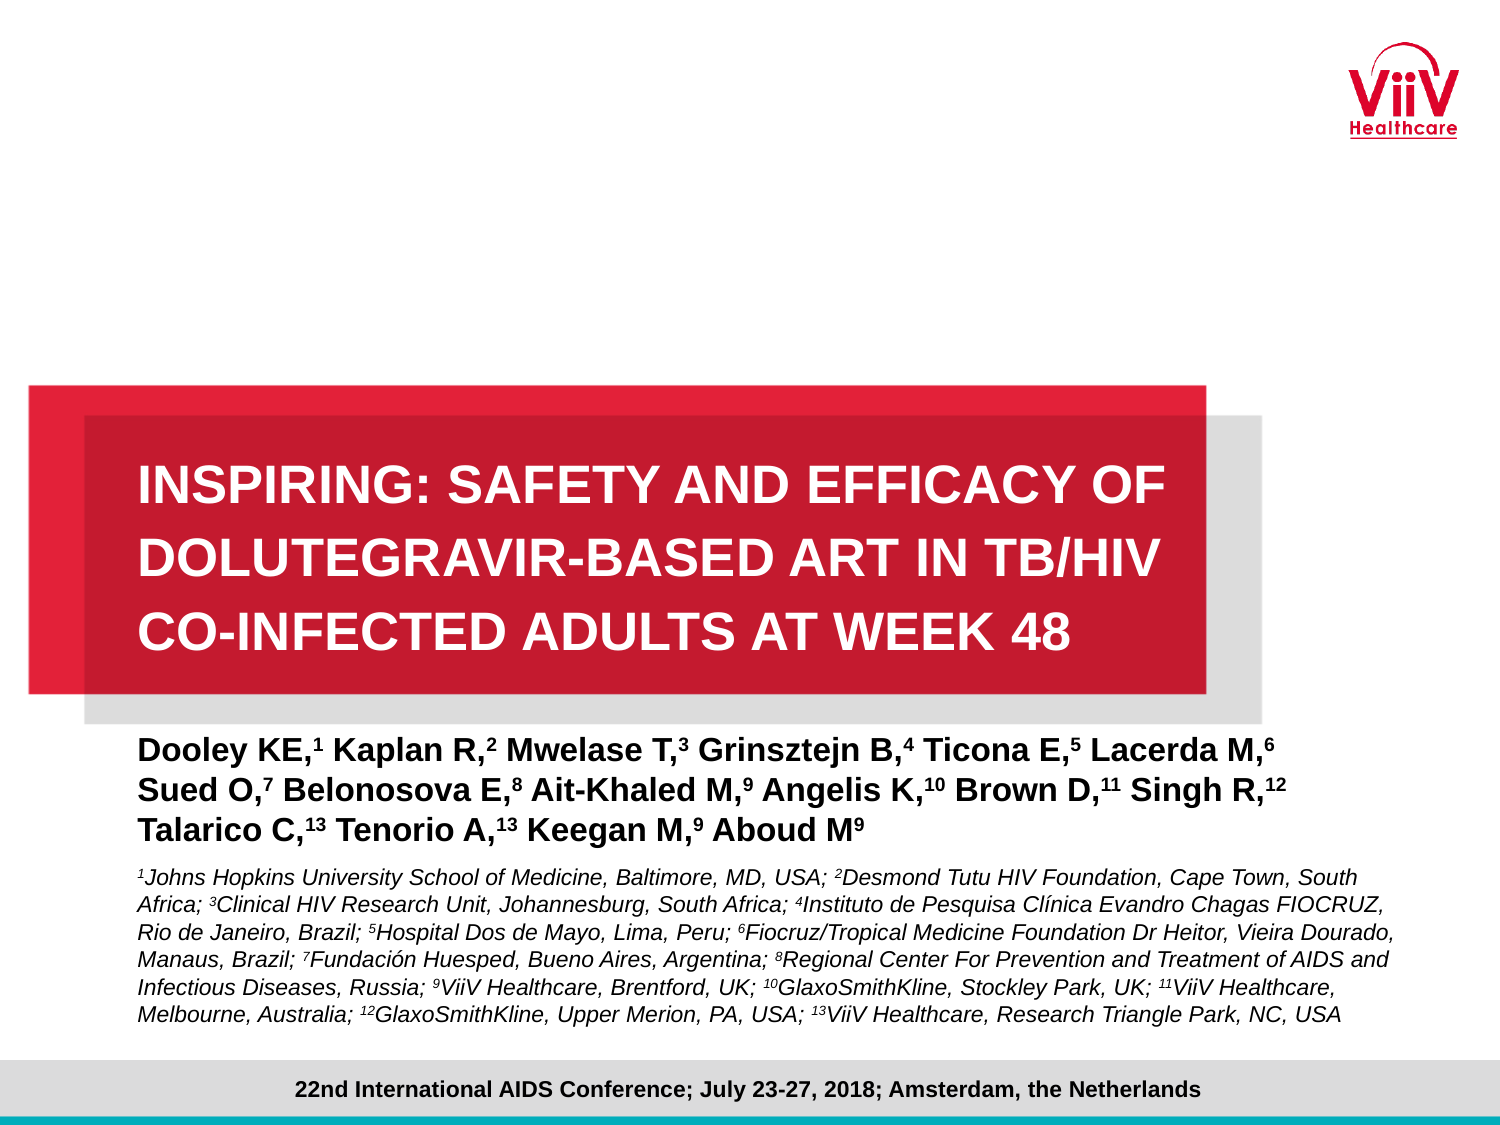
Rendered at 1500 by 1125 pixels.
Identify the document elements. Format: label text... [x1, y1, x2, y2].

list 1Johns Hopkins University School of Medicine, Baltimore, MD, USA; 2Desmond Tutu HIV Foundation, Cape Town, South Africa; 3Clinical HIV Research Unit, Johannesburg, South Africa; 4Instituto de Pesquisa Clínica Evandro Chagas FIOCRUZ, Rio de Janeiro, Brazil; 5Hospital Dos de Mayo, Lima, Peru; 6Fiocruz/Tropical Medicine Foundation Dr Heitor, Vieira Dourado, Manaus, Brazil; 7Fundación Huesped, Bueno Aires, Argentina; 8Regional Center For Prevention and Treatment of AIDS and Infectious Diseases, Russia; 9ViiV Healthcare, Brentford, UK; 10GlaxoSmithKline, Stockley Park, UK; 11ViiV Healthcare, Melbourne, Australia; 12GlaxoSmithKline, Upper Merion, PA, USA; 13ViiV Healthcare, Research Triangle Park, NC, USA [137, 862, 1425, 1004]
subtitle Dooley KE,1 Kaplan R,2 Mwelase T,3 Grinsztejn B,4 Ticona E,5 Lacerda M,6 Sued O,7 Belonosova E,8 Ait-Khaled M,9 Angelis K,10 Brown D,11 Singh R,12 Talarico C,13 Tenorio A,13 Keegan M,9 Aboud M9 [137, 728, 1400, 900]
title INSPIRING: SAFETY AND EFFICACY OF DOLUTEGRAVIR-BASED ART IN TB/HIV CO-INFECTED ADULTS AT WEEK 48 [137, 441, 1200, 683]
picture [0, 352, 1500, 770]
picture [1348, 42, 1459, 139]
